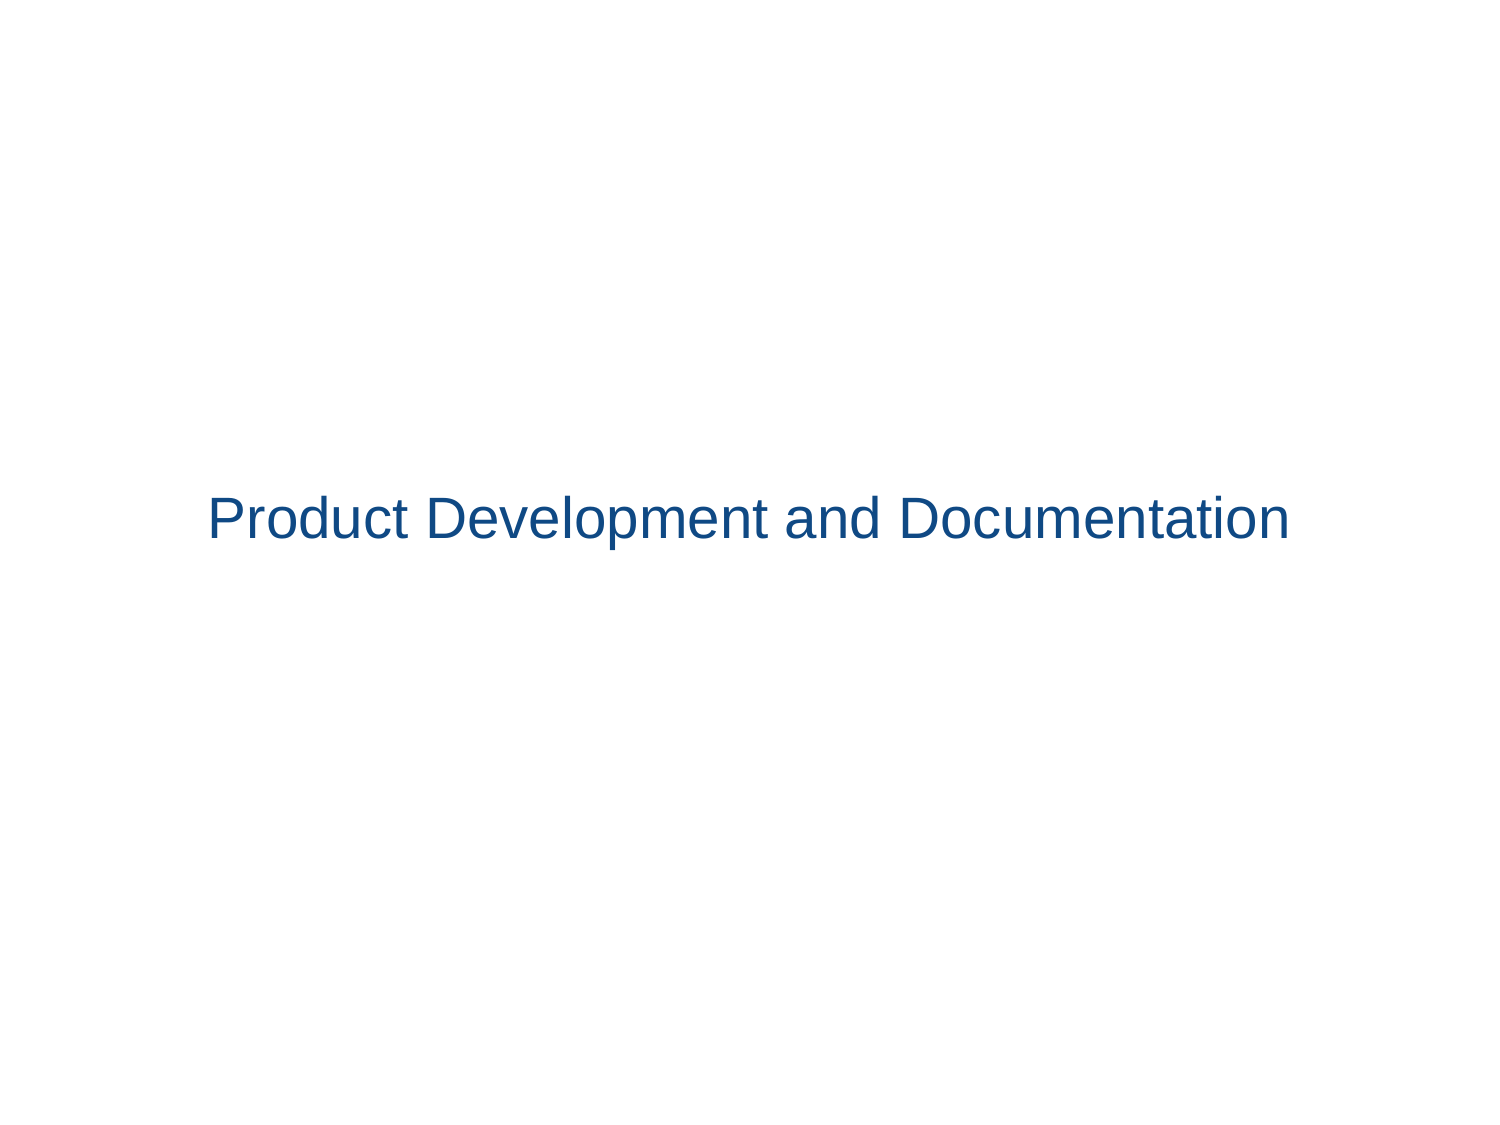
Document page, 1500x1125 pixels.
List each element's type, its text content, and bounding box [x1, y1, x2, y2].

title Product Development and Documentation [74, 462, 1426, 568]
